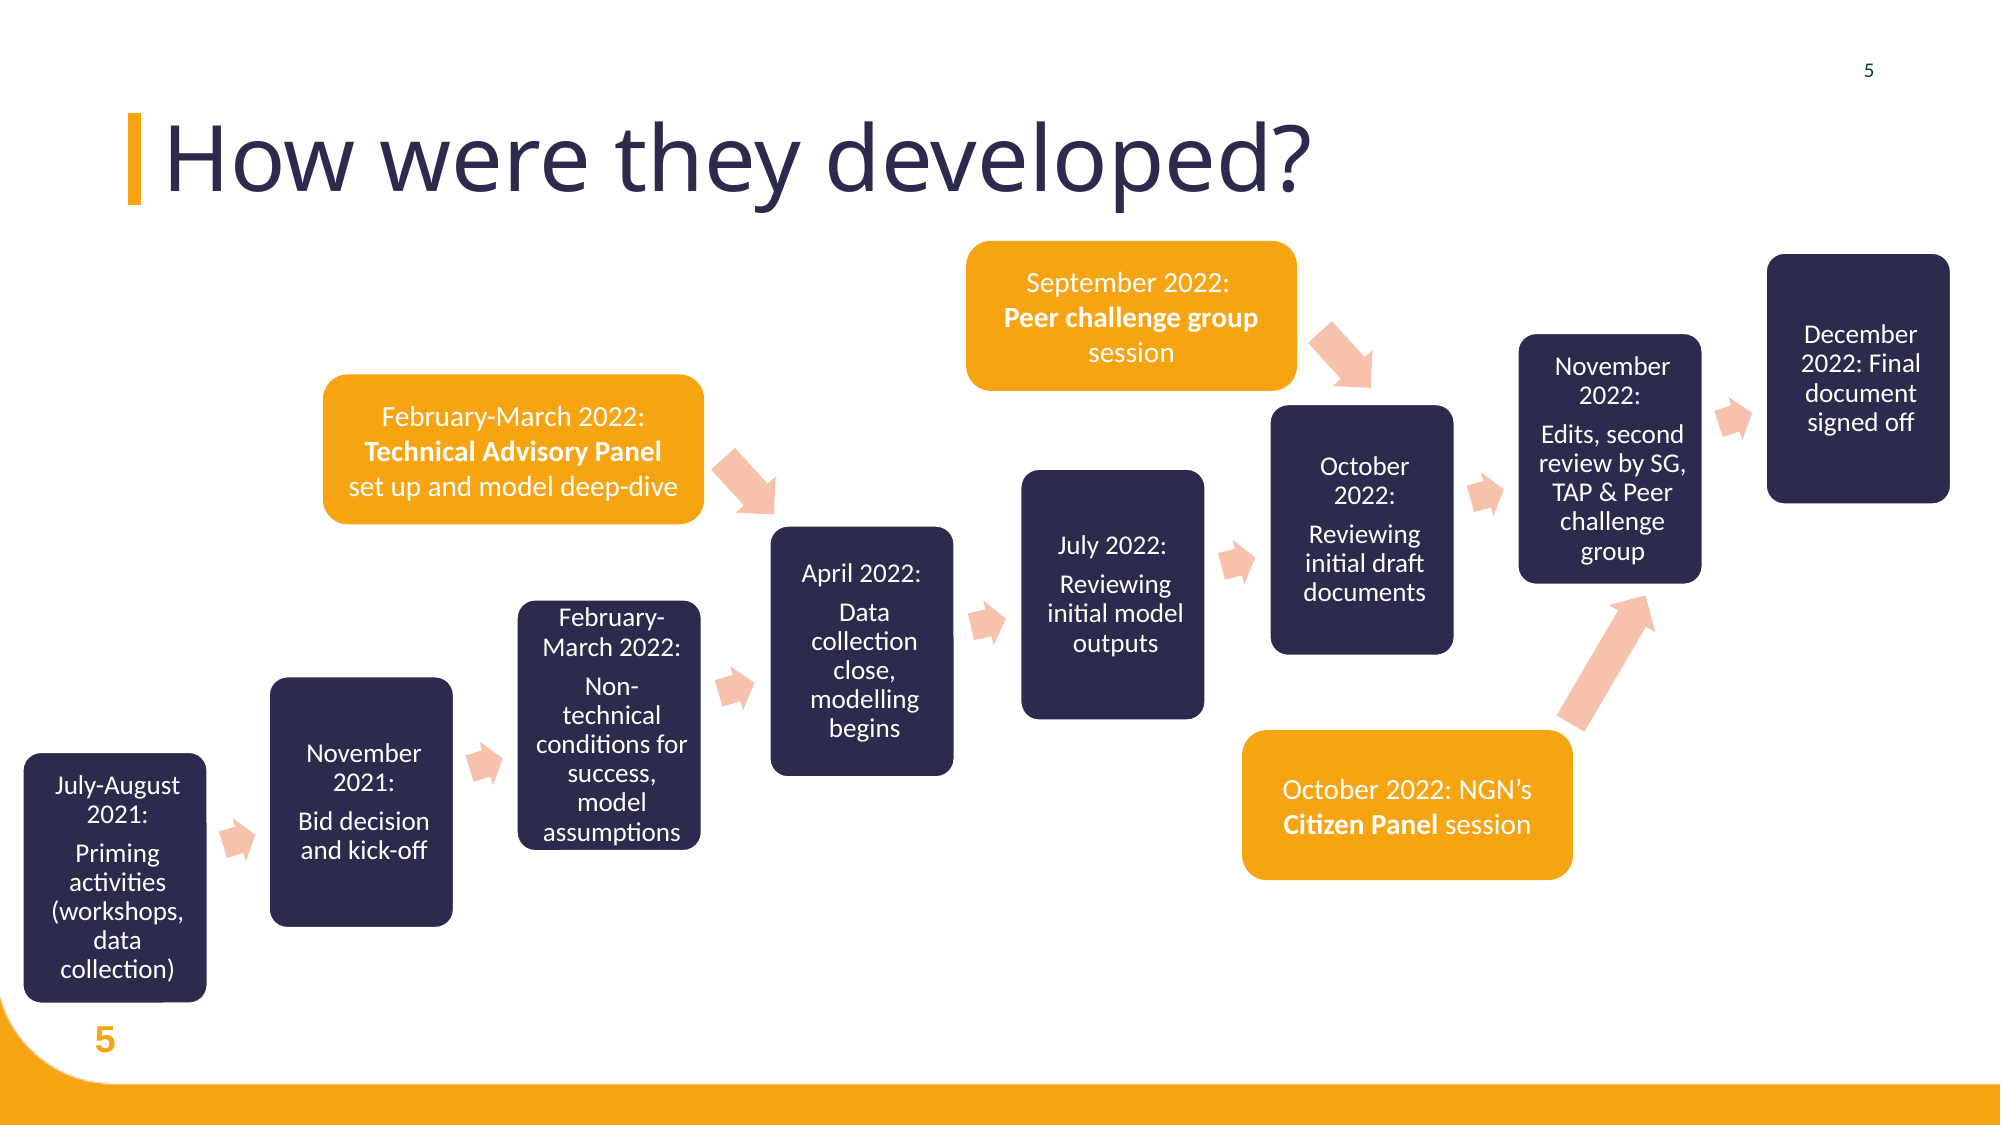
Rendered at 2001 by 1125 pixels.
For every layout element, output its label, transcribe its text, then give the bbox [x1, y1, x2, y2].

text_box How were they developed? [147, 104, 1350, 214]
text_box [710, 459, 787, 514]
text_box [1307, 333, 1384, 387]
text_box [0, 214, 2000, 1042]
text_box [1533, 632, 1683, 687]
picture [0, 1042, 2000, 1125]
